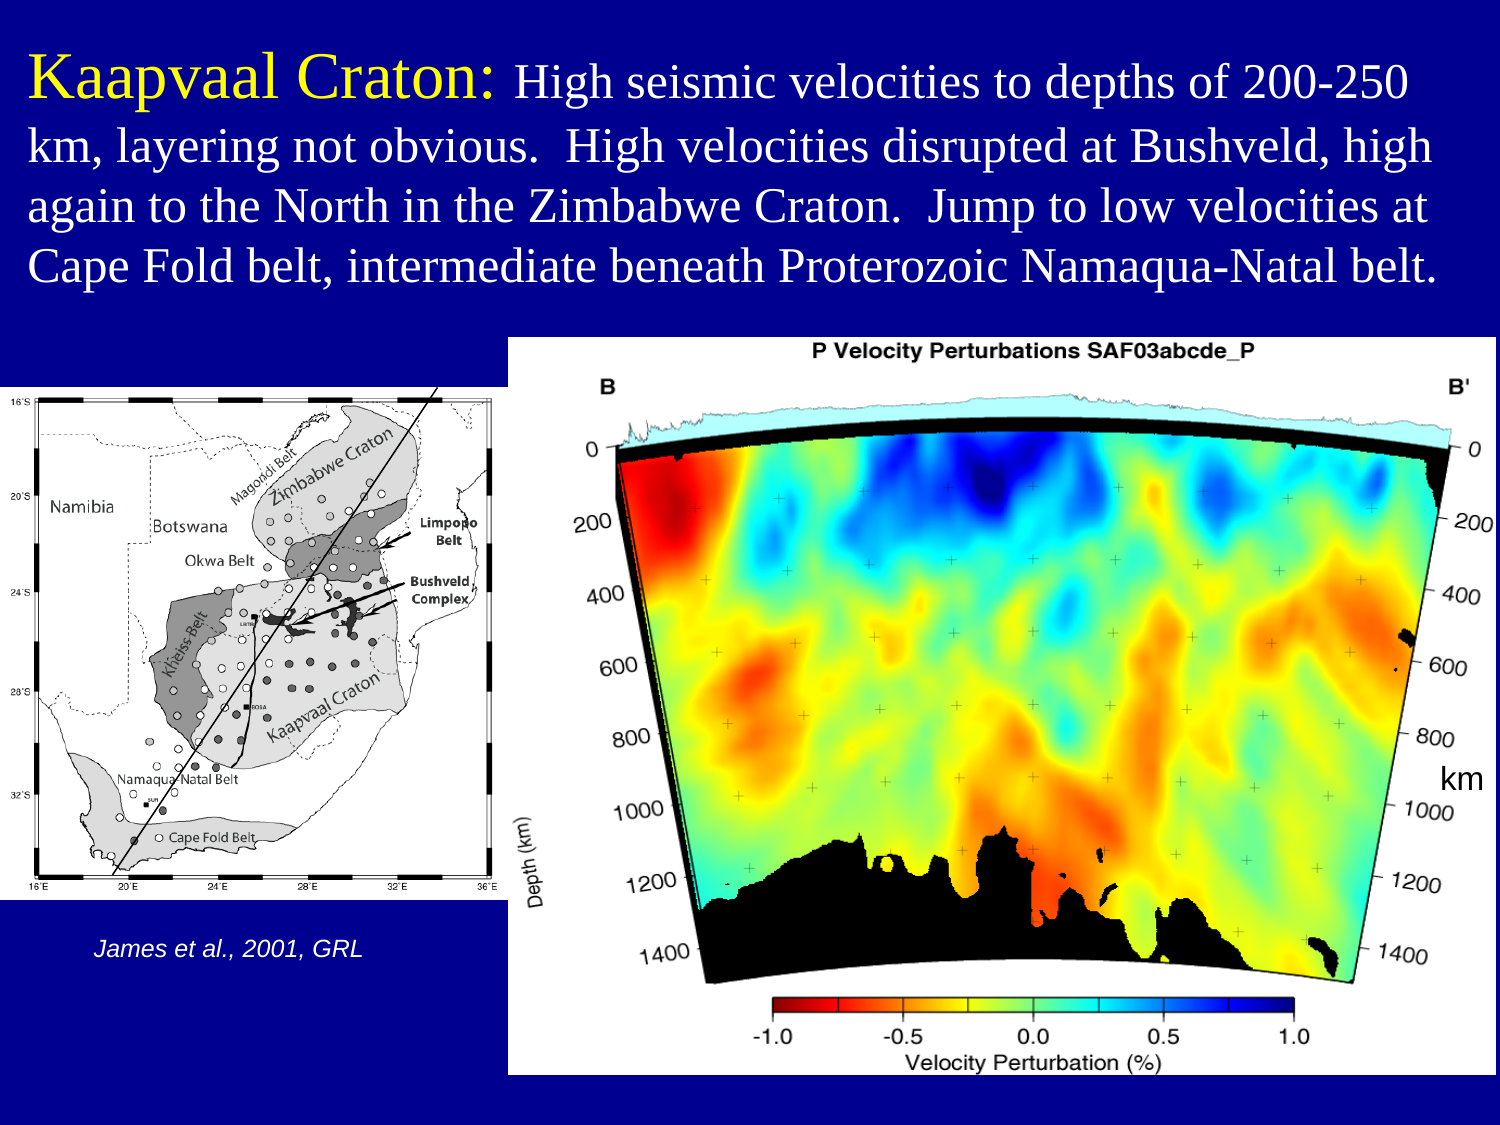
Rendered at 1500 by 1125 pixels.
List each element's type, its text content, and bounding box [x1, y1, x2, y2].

text_box James et al., 2001, GRL [78, 924, 380, 970]
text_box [112, 387, 438, 876]
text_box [508, 337, 1497, 1075]
text_box Kaapvaal Craton: High seismic velocities to depths of 200-250 km, layering not obvious. High velocities disrupted at Bushveld, high again to the North in the Zimbabwe Craton. Jump to low velocities at Cape Fold belt, intermediate beneath Proterozoic Namaqua-Natal belt. [12, 24, 1488, 300]
picture [0, 387, 511, 901]
